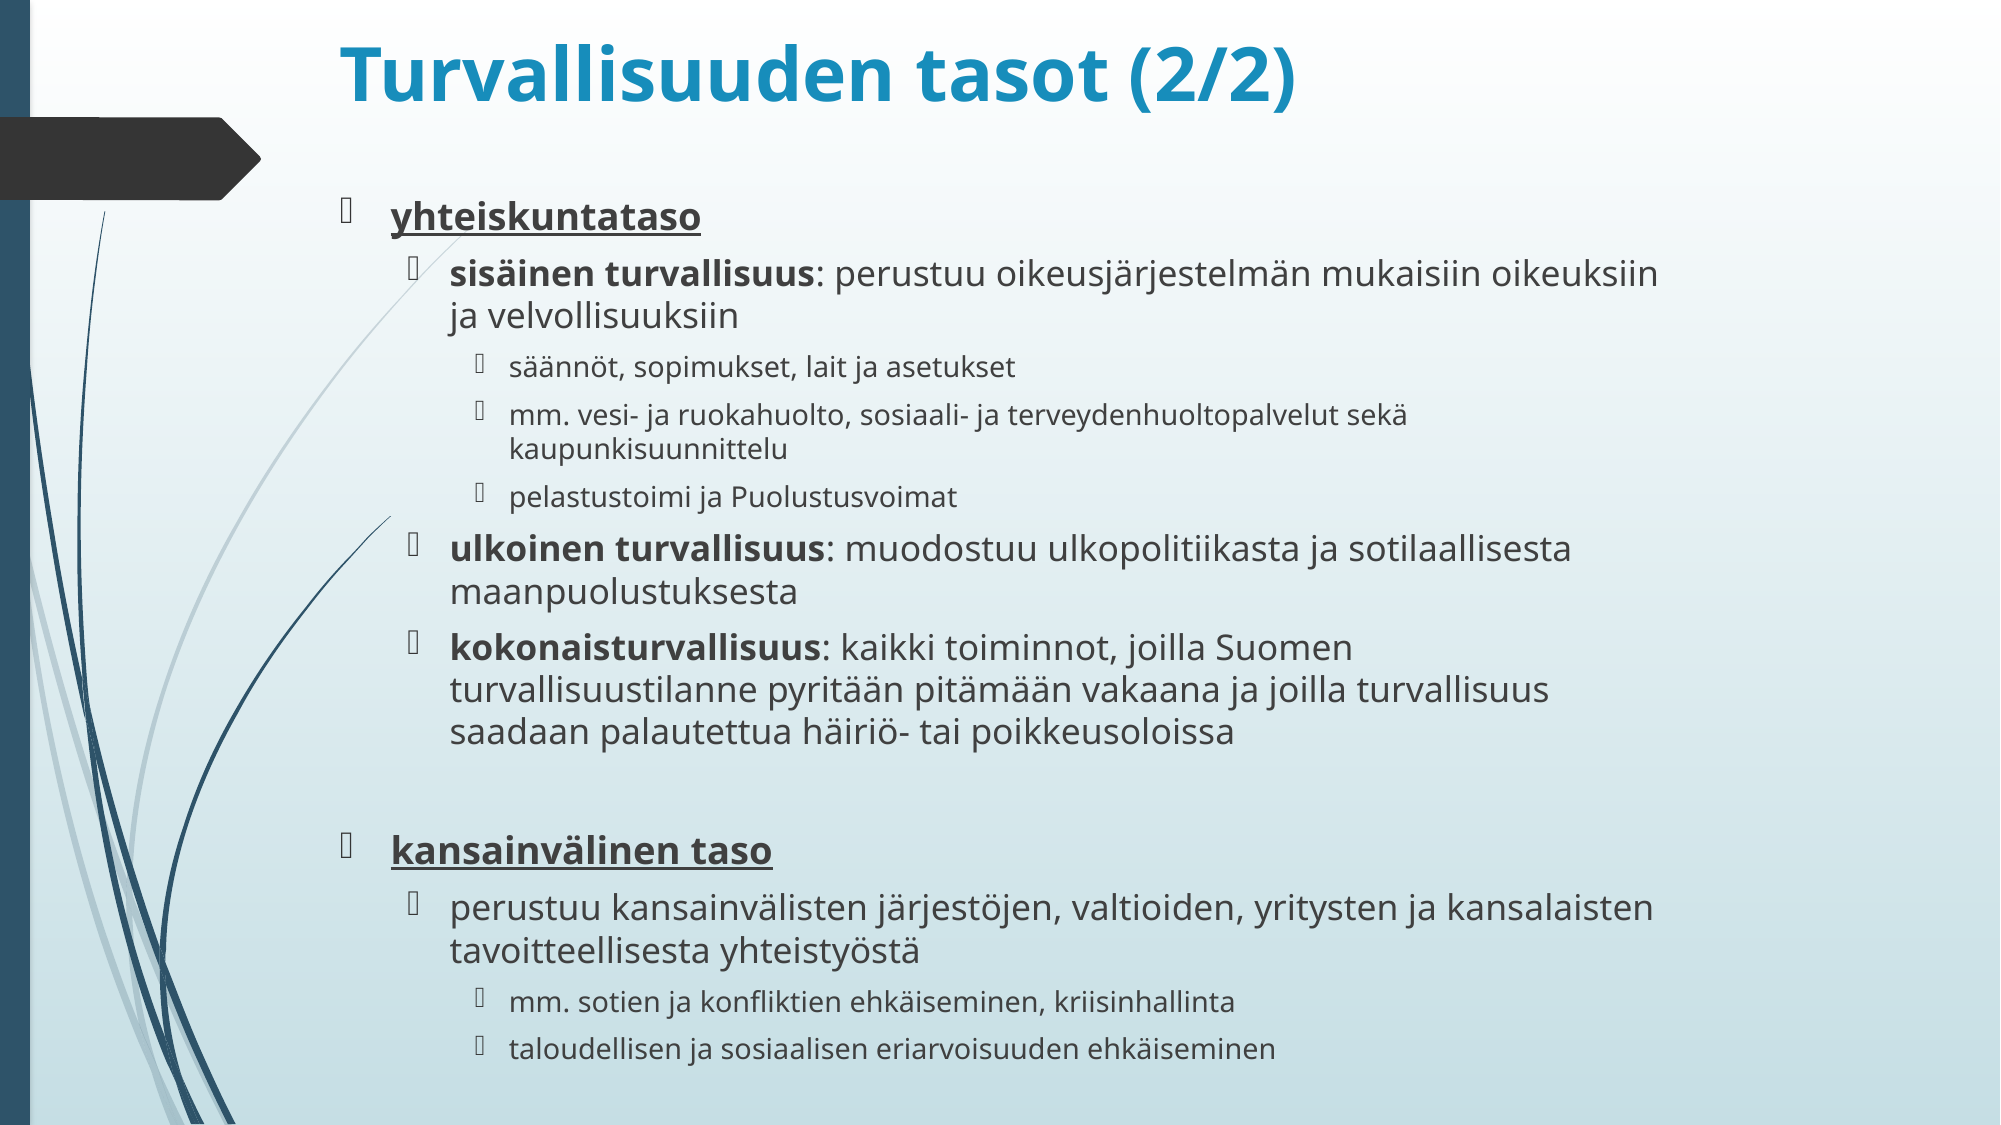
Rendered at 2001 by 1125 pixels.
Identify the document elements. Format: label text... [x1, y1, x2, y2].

title Turvallisuuden tasot (2/2) [324, 19, 1675, 185]
list yhteiskuntataso sisäinen turvallisuus: perustuu oikeusjärjestelmän mukaisiin oikeuksiin ja velvollisuuksiin säännöt, sopimukset, lait ja asetukset mm. vesi- ja ruokahuolto, sosiaali- ja terveydenhuoltopalvelut sekä kaupunkisuunnittelu pelastustoimi ja Puolustusvoimat ulkoinen turvallisuus: muodostuu ulkopolitiikasta ja sotilaallisesta maanpuolustuksesta kokonaisturvallisuus: kaikki toiminnot, joilla Suomen turvallisuustilanne pyritään pitämään vakaana ja joilla turvallisuus saadaan palautettua häiriö- tai poikkeusoloissa kansainvälinen taso perustuu kansainvälisten järjestöjen, valtioiden, yritysten ja kansalaisten tavoitteellisesta yhteistyöstä mm. sotien ja konfliktien ehkäiseminen, kriisinhallinta taloudellisen ja sosiaalisen eriarvoisuuden ehkäiseminen [324, 185, 1675, 1083]
